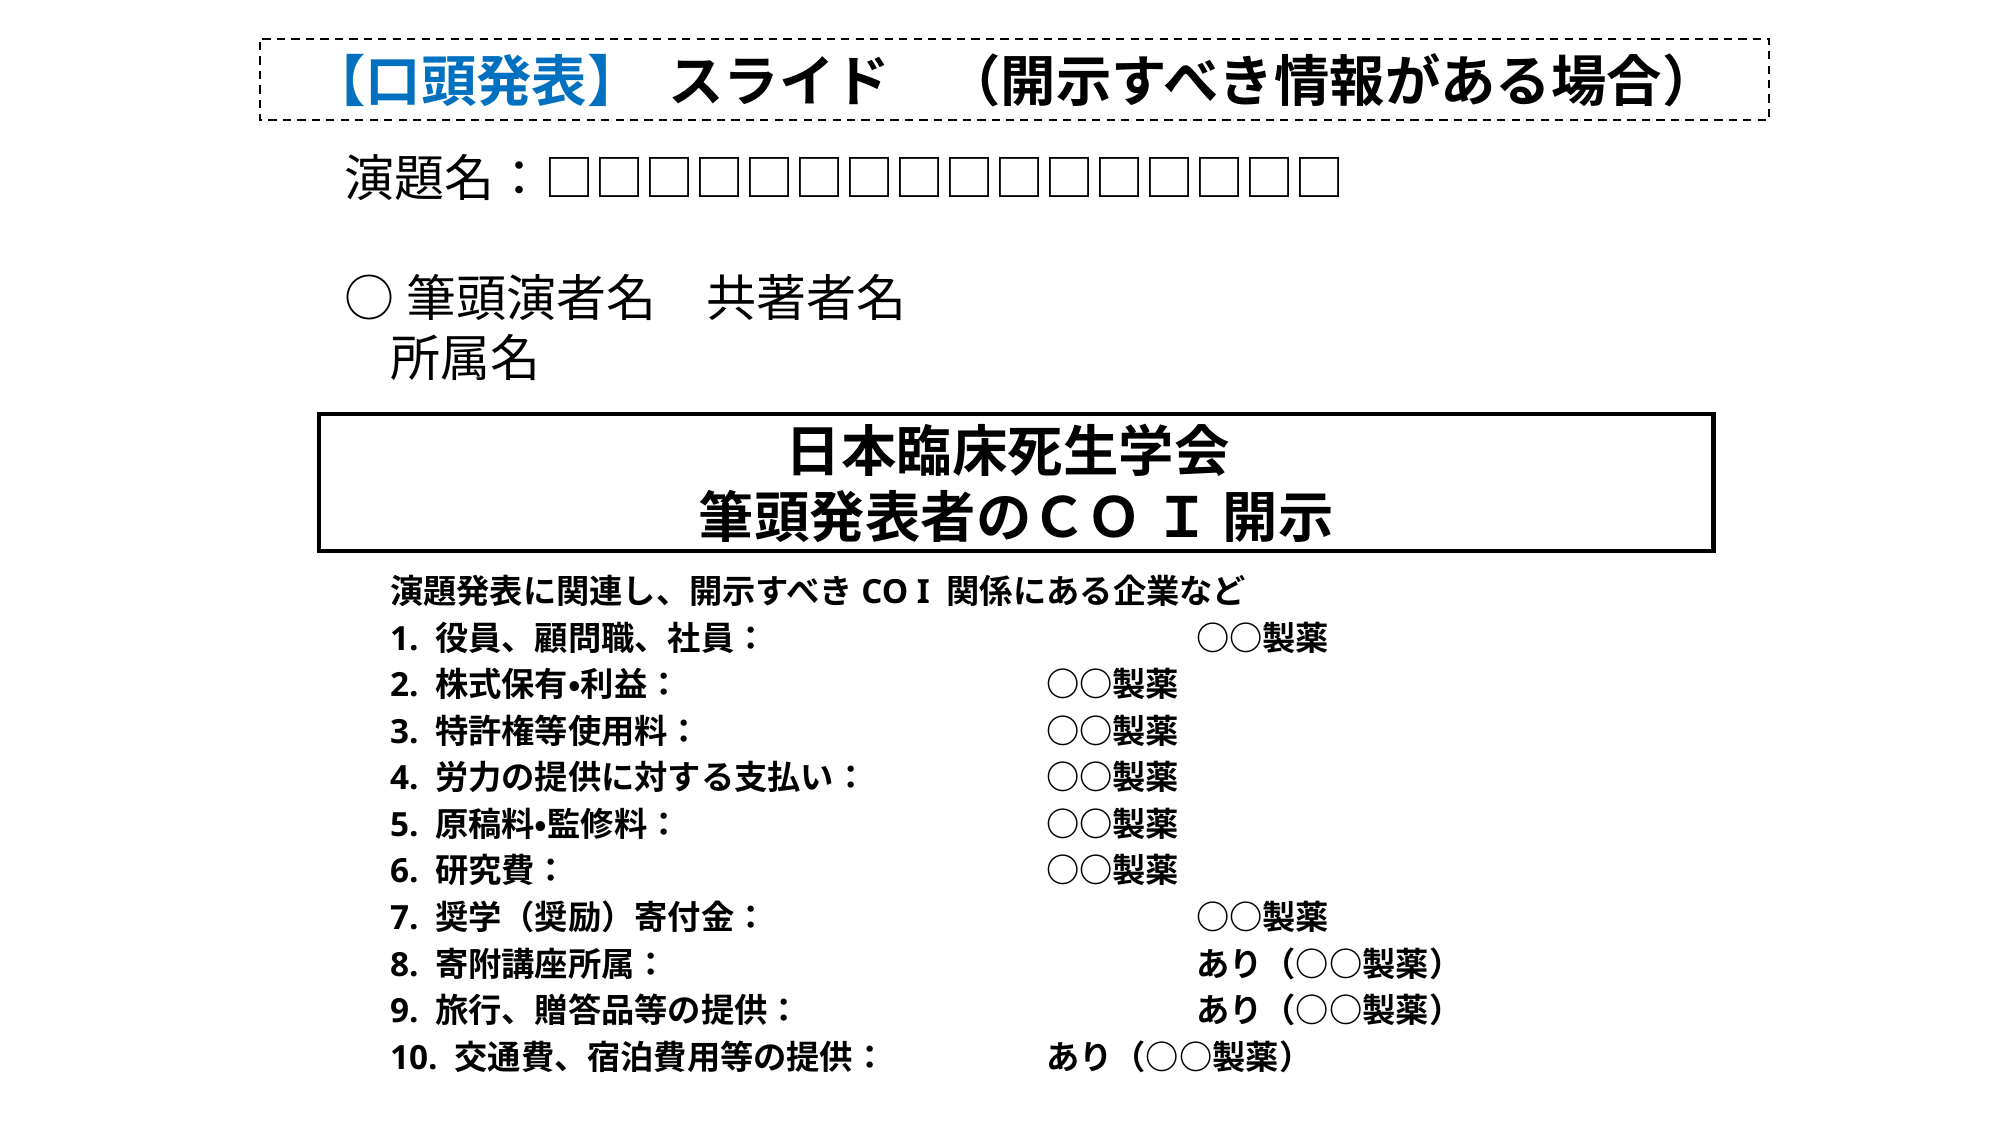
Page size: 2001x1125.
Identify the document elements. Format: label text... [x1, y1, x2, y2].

text_box 日本臨床死生学会 筆頭発表者のＣＯ Ｉ 開示 [319, 413, 1714, 551]
text_box 【口頭発表】 スライド （開示すべき情報がある場合） [259, 38, 1770, 121]
text_box 演題発表に関連し、開示すべきCO I 関係にある企業など 1. 役員、顧問職、社員： ○○製薬 2. 株式保有・利益： ○○製薬 3. 特許権等使用料： ○○製薬 4. 労力の提供に対する支払い： ○○製薬 5. 原稿料・監修料： ○○製薬 6. 研究費： ○○製薬 7. 奨学（奨励）寄付金： ○○製薬 8. 寄附講座所属： あり（○○製薬） 9. 旅行、贈答品等の提供： あり（○○製薬） 10. 交通費、宿泊費用等の提供： あり（○○製薬） [375, 562, 1712, 1116]
text_box 演題名：□□□□□□□□□□□□□□□□ ○筆頭演者名 共著者名 所属名 [329, 138, 1763, 394]
text_box [63, 266, 1954, 983]
